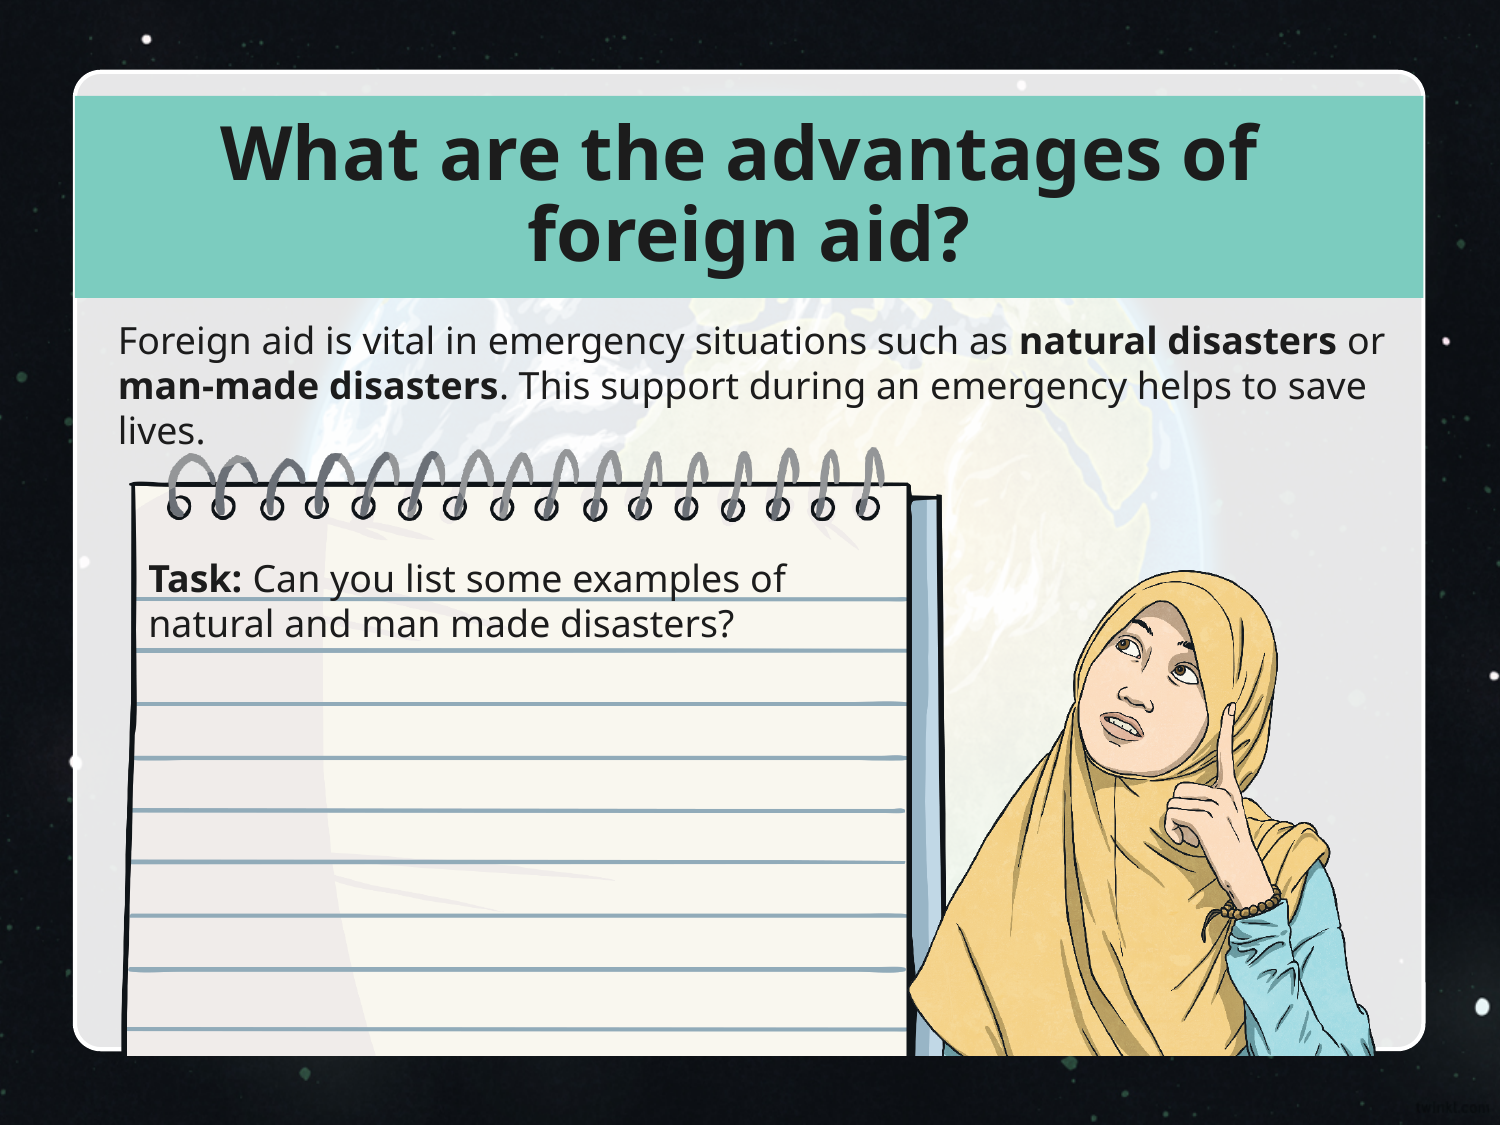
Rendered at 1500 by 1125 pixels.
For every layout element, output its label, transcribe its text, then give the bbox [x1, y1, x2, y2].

picture [0, 0, 1500, 1125]
text_box What are the advantages of foreign aid? [74, 95, 1424, 298]
text_box Foreign aid is vital in emergency situations such as natural disasters or man-made disasters. This support during an emergency helps to save lives. [117, 317, 1400, 453]
